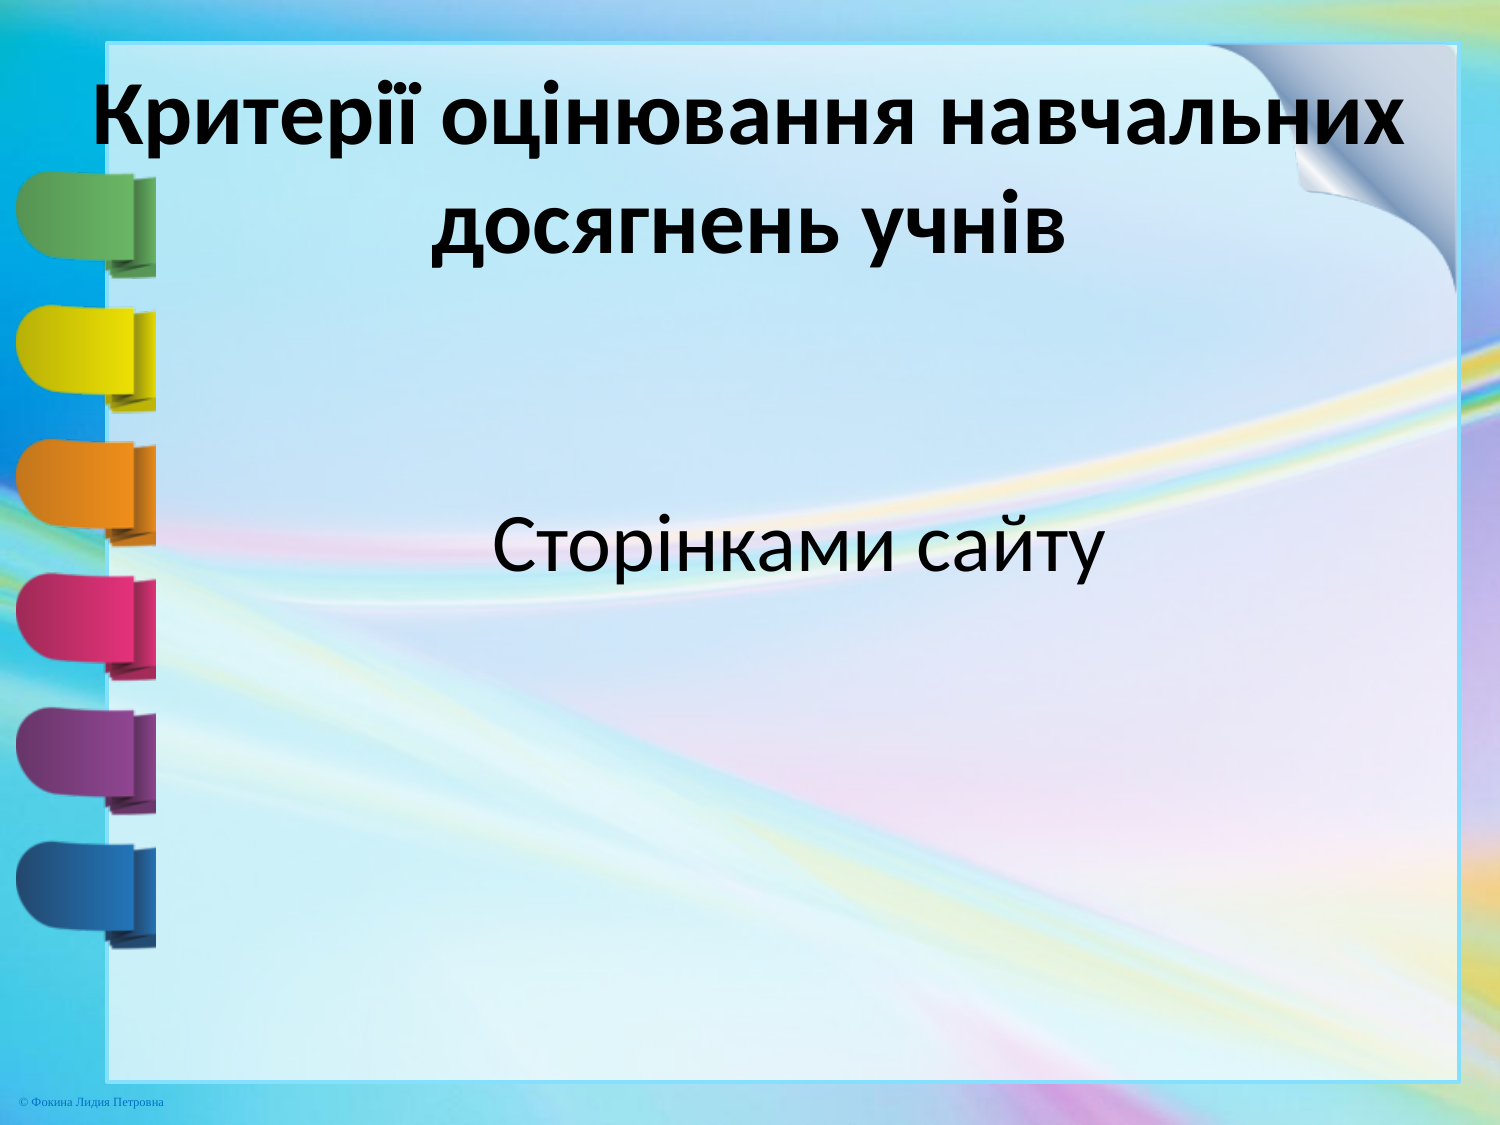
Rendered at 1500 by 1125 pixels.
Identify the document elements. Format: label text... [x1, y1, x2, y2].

picture [0, 0, 1500, 1125]
list Сторінками сайту [159, 290, 1425, 1005]
title Критерії оцінювання навчальних досягнень учнів [75, 45, 1425, 233]
